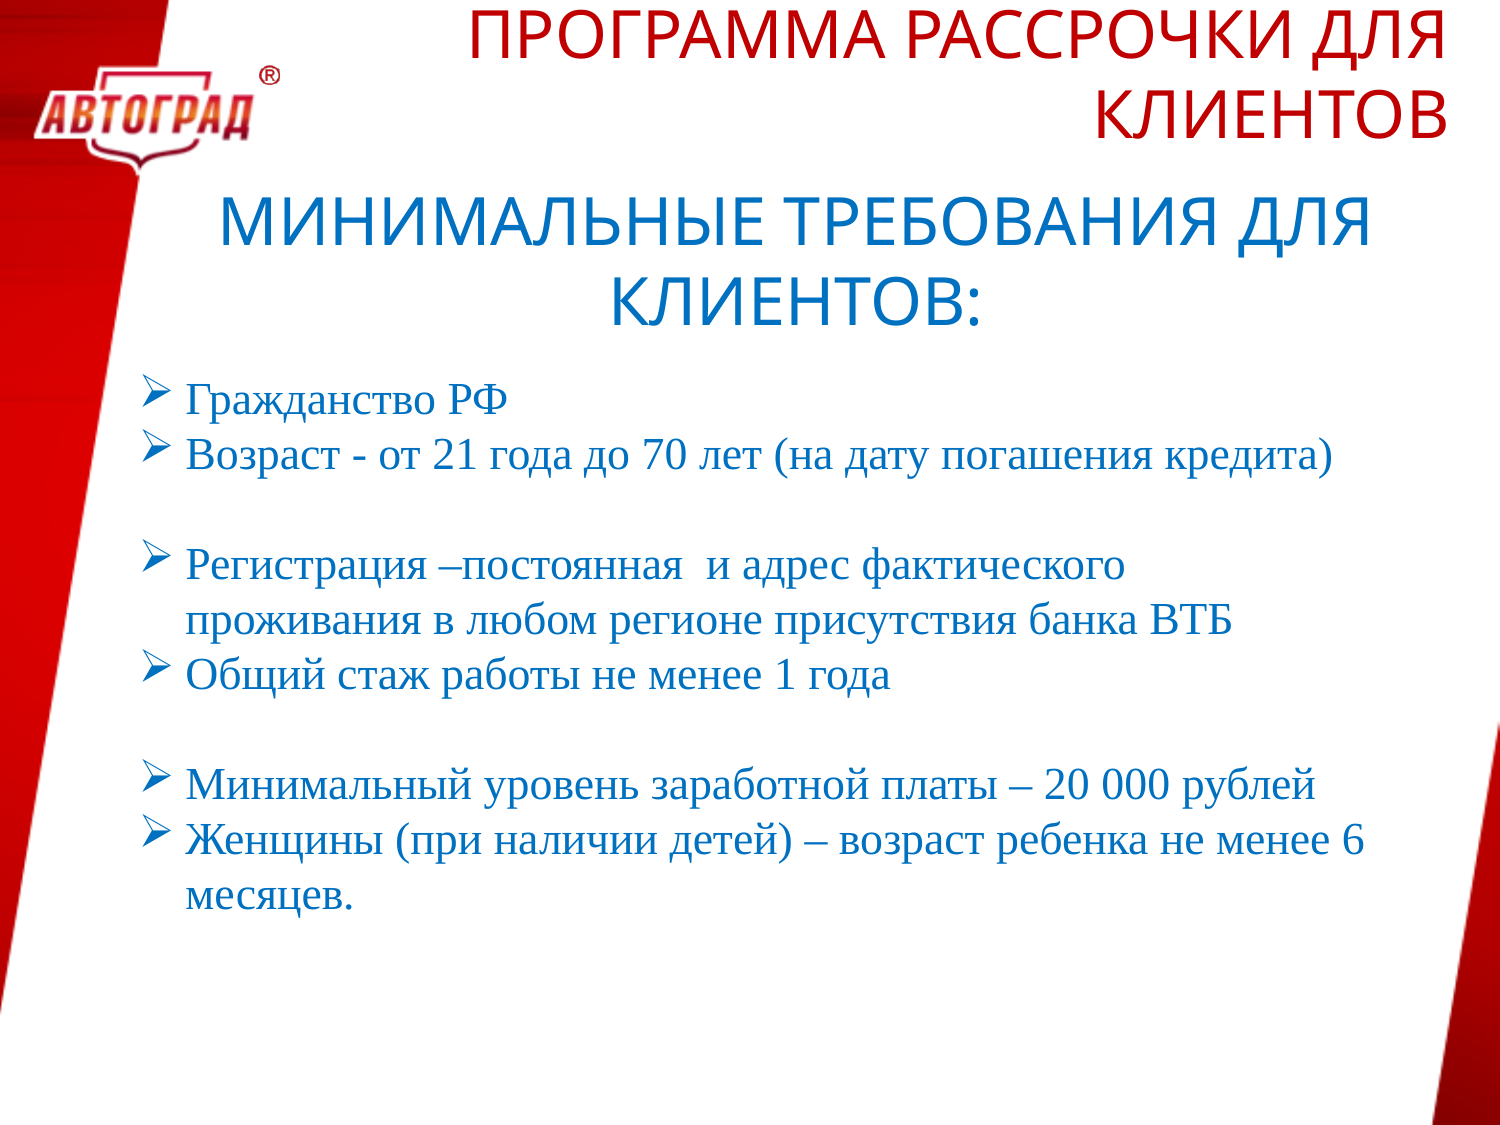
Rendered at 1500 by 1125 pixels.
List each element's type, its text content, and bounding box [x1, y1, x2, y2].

text_box ПРОГРАММА РАССРОЧКИ ДЛЯ КЛИЕНТОВ [348, 30, 1465, 114]
picture [0, 0, 280, 1024]
picture [1428, 720, 1500, 1125]
text_box МИНИМАЛЬНЫЕ ТРЕБОВАНИЯ ДЛЯ КЛИЕНТОВ: [262, 208, 1465, 310]
text_box Гражданство РФ Возраст - от 21 года до 70 лет (на дату погашения кредита) Регистрация –постоянная и адрес фактического проживания в любом регионе присутствия банка ВТБ Общий стаж работы не менее 1 года Минимальный уровень заработной платы – 20 000 рублей Женщины (при наличии детей) – возраст ребенка не менее 6 месяцев. [262, 361, 1387, 927]
